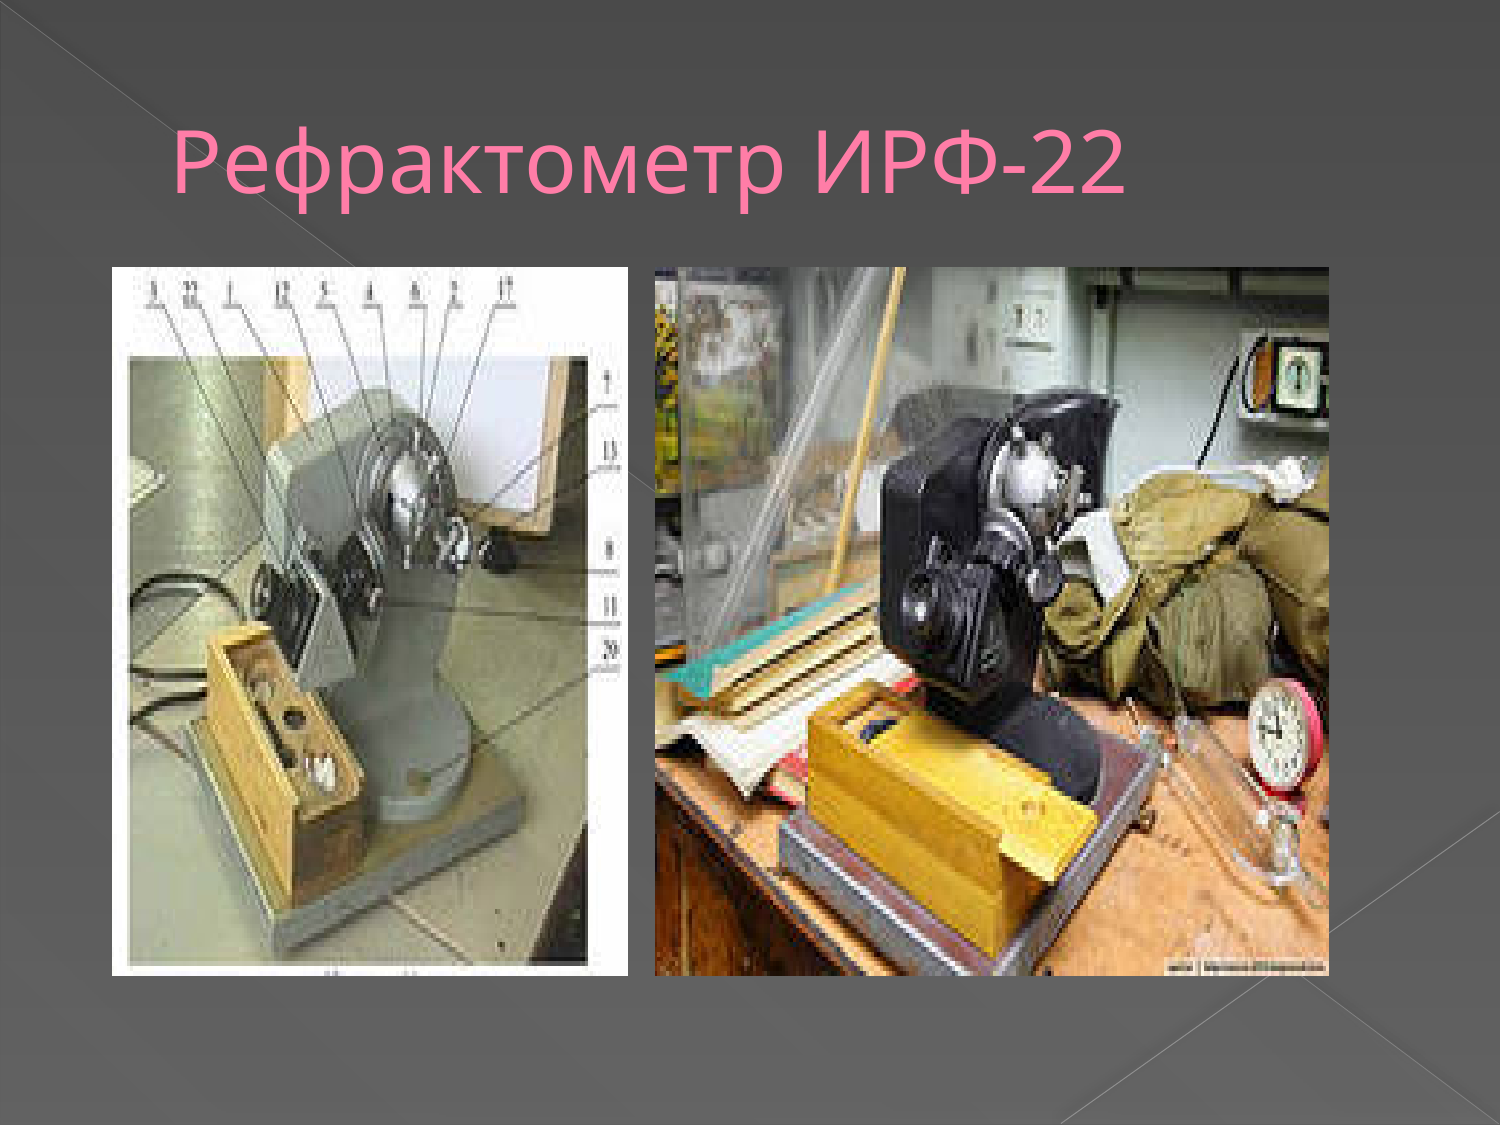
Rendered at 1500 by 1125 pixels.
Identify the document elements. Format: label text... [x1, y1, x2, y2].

picture [655, 266, 1330, 977]
picture [111, 266, 629, 977]
title Рефрактометр ИРФ-22 [75, 43, 1425, 274]
